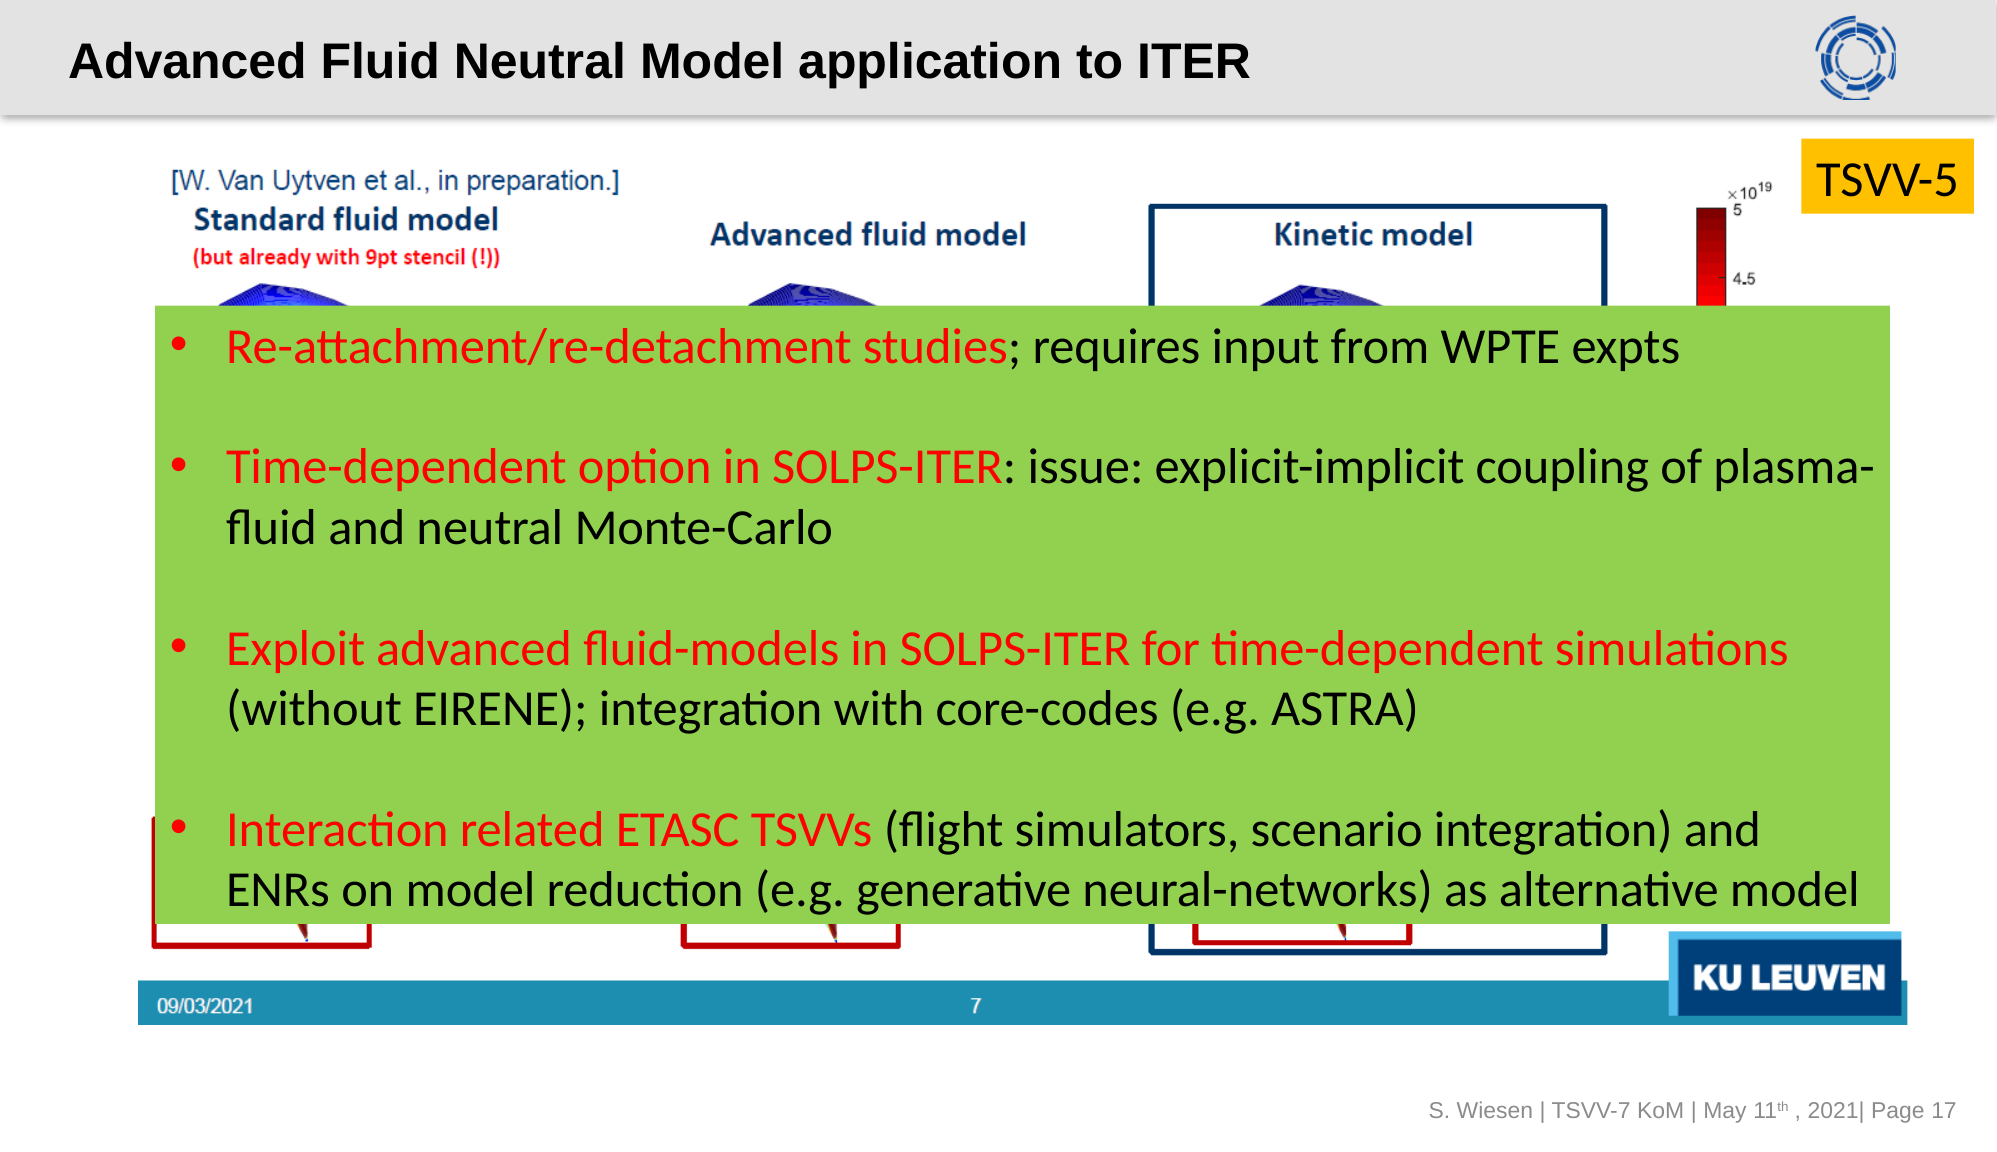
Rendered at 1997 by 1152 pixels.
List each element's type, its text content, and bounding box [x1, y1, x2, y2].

text_box TSVV-5 [1801, 138, 1974, 214]
picture [137, 164, 1908, 1025]
footer S. Wiesen | TSVV-7 KoM | May 11th , 2021| Page 17 [962, 1083, 1972, 1135]
title Advanced Fluid Neutral Model application to ITER [53, 17, 1756, 93]
